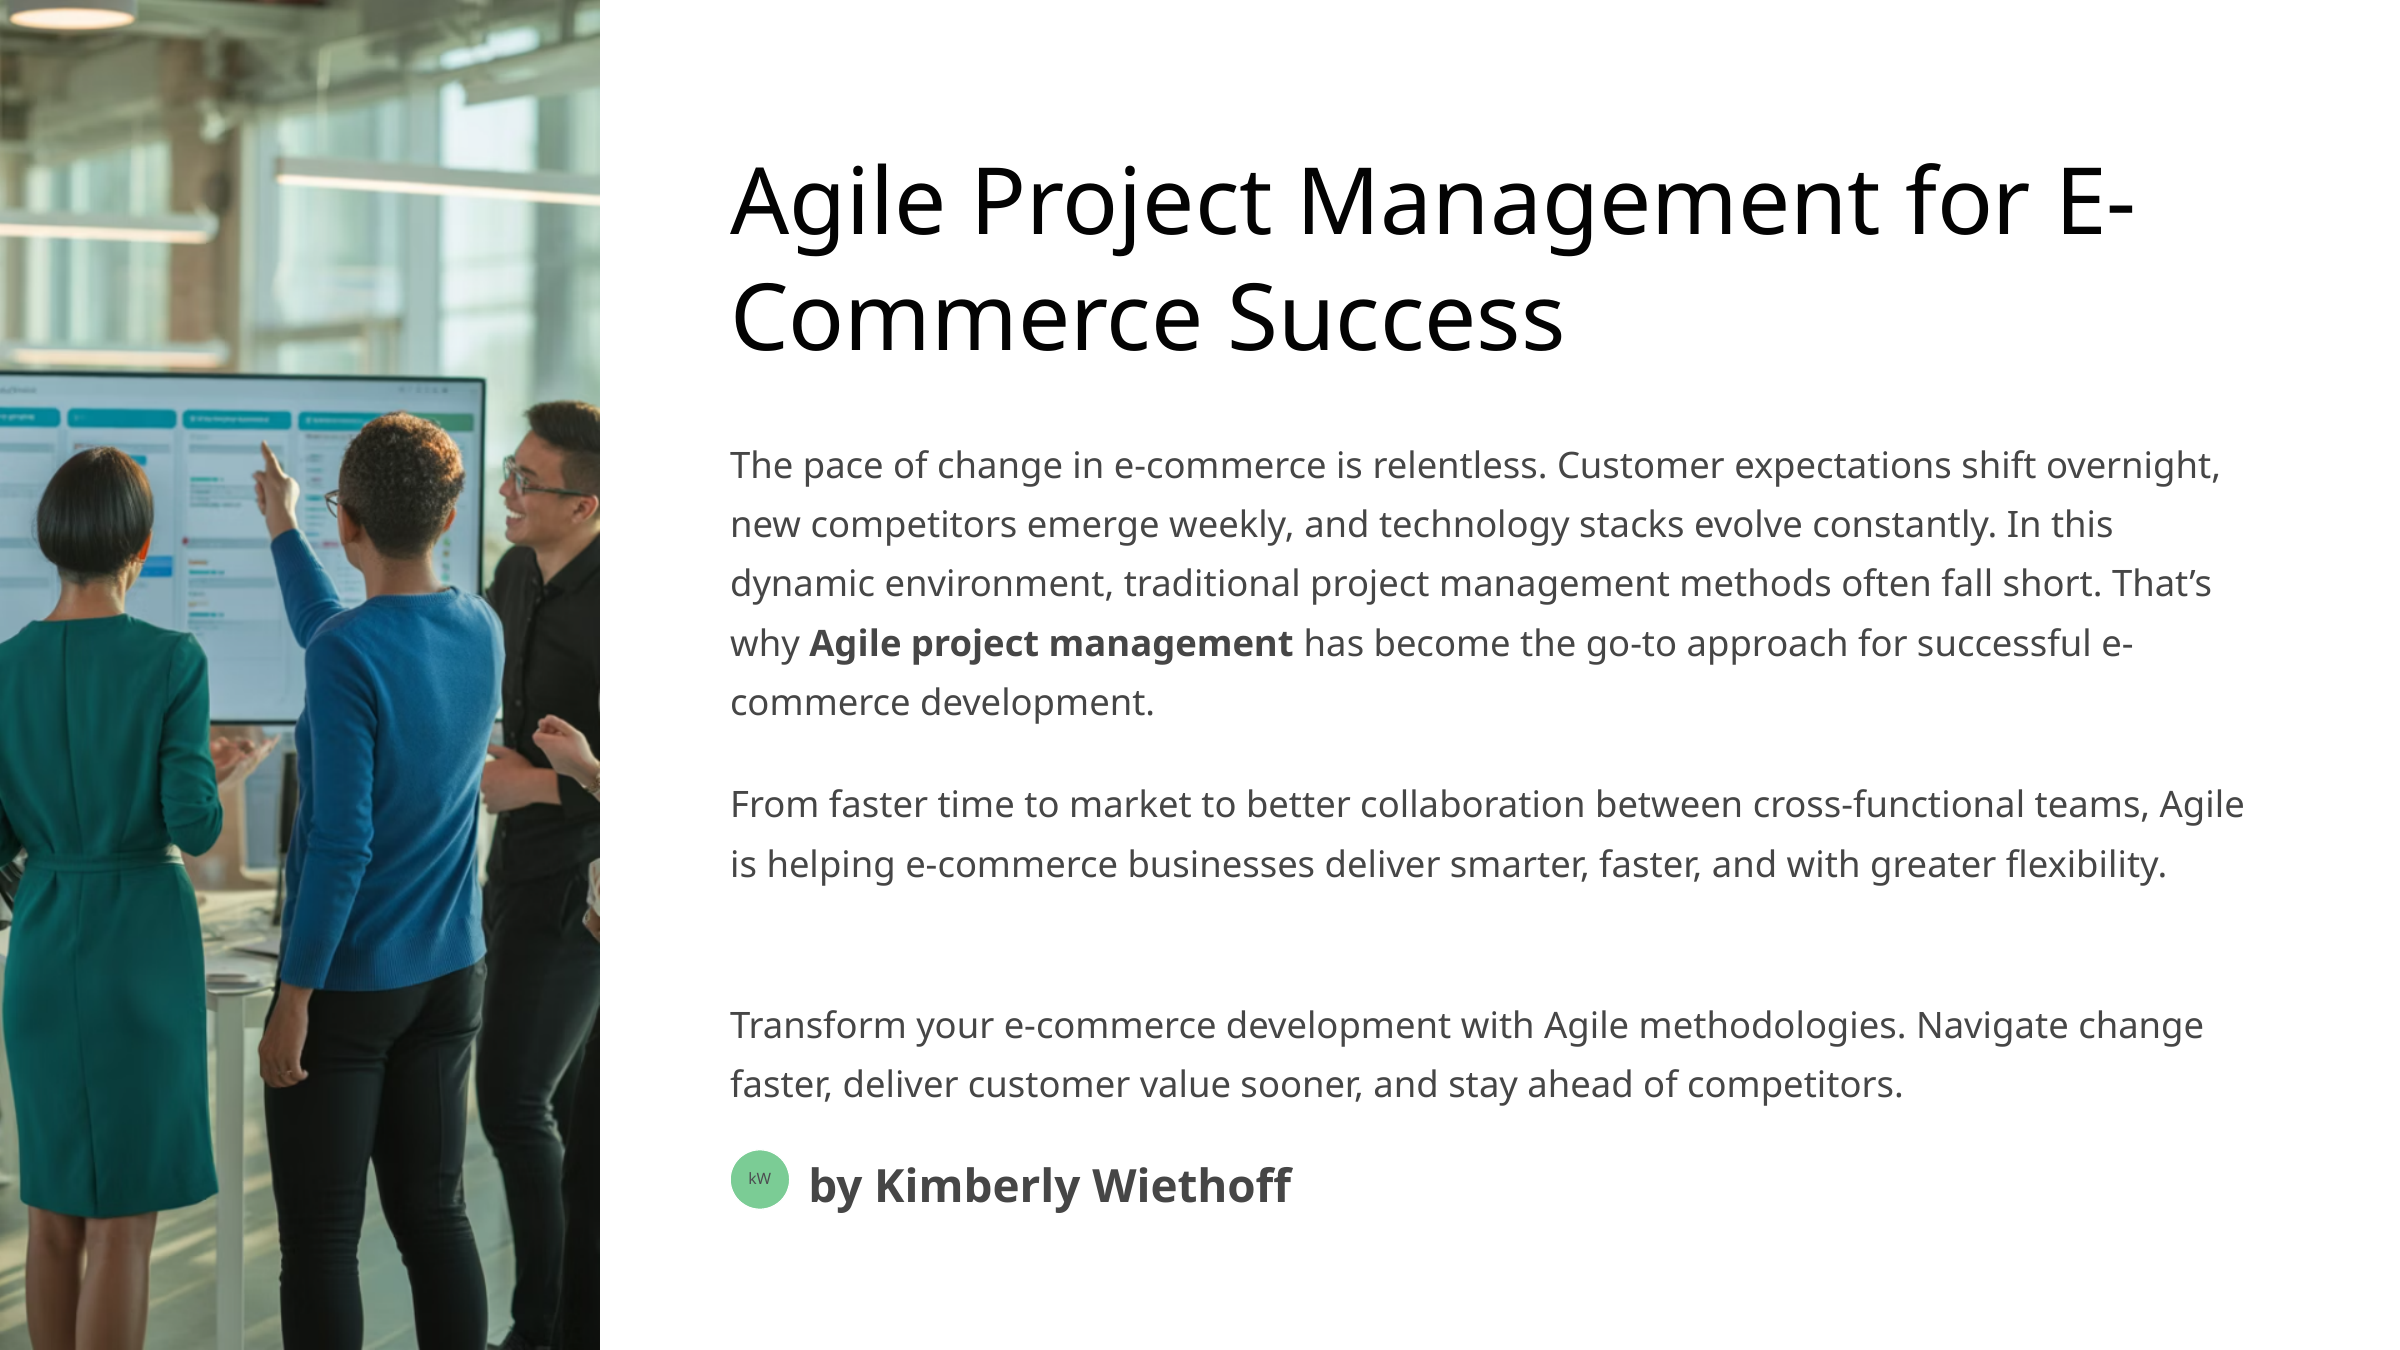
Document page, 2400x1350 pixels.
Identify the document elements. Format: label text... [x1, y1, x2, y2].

text_box kW [746, 1171, 774, 1188]
text_box Transform your e-commerce development with Agile methodologies. Navigate change faster, deliver customer value sooner, and stay ahead of competitors. [730, 986, 2270, 1106]
picture [0, 0, 600, 1350]
text_box The pace of change in e-commerce is relentless. Customer expectations shift overnight, new competitors emerge weekly, and technology stacks evolve constantly. In this dynamic environment, traditional project management methods often fall short. That’s why Agile project management has become the go-to approach for successful e-commerce development. [730, 426, 2270, 724]
text_box From faster time to market to better collaboration between cross-functional teams, Agile is helping e-commerce businesses deliver smarter, faster, and with greater flexibility. [730, 765, 2270, 945]
text_box by Kimberly Wiethoff [808, 1146, 1285, 1212]
text_box Agile Project Management for E-Commerce Success [730, 137, 2270, 371]
text_box [730, 1149, 790, 1210]
